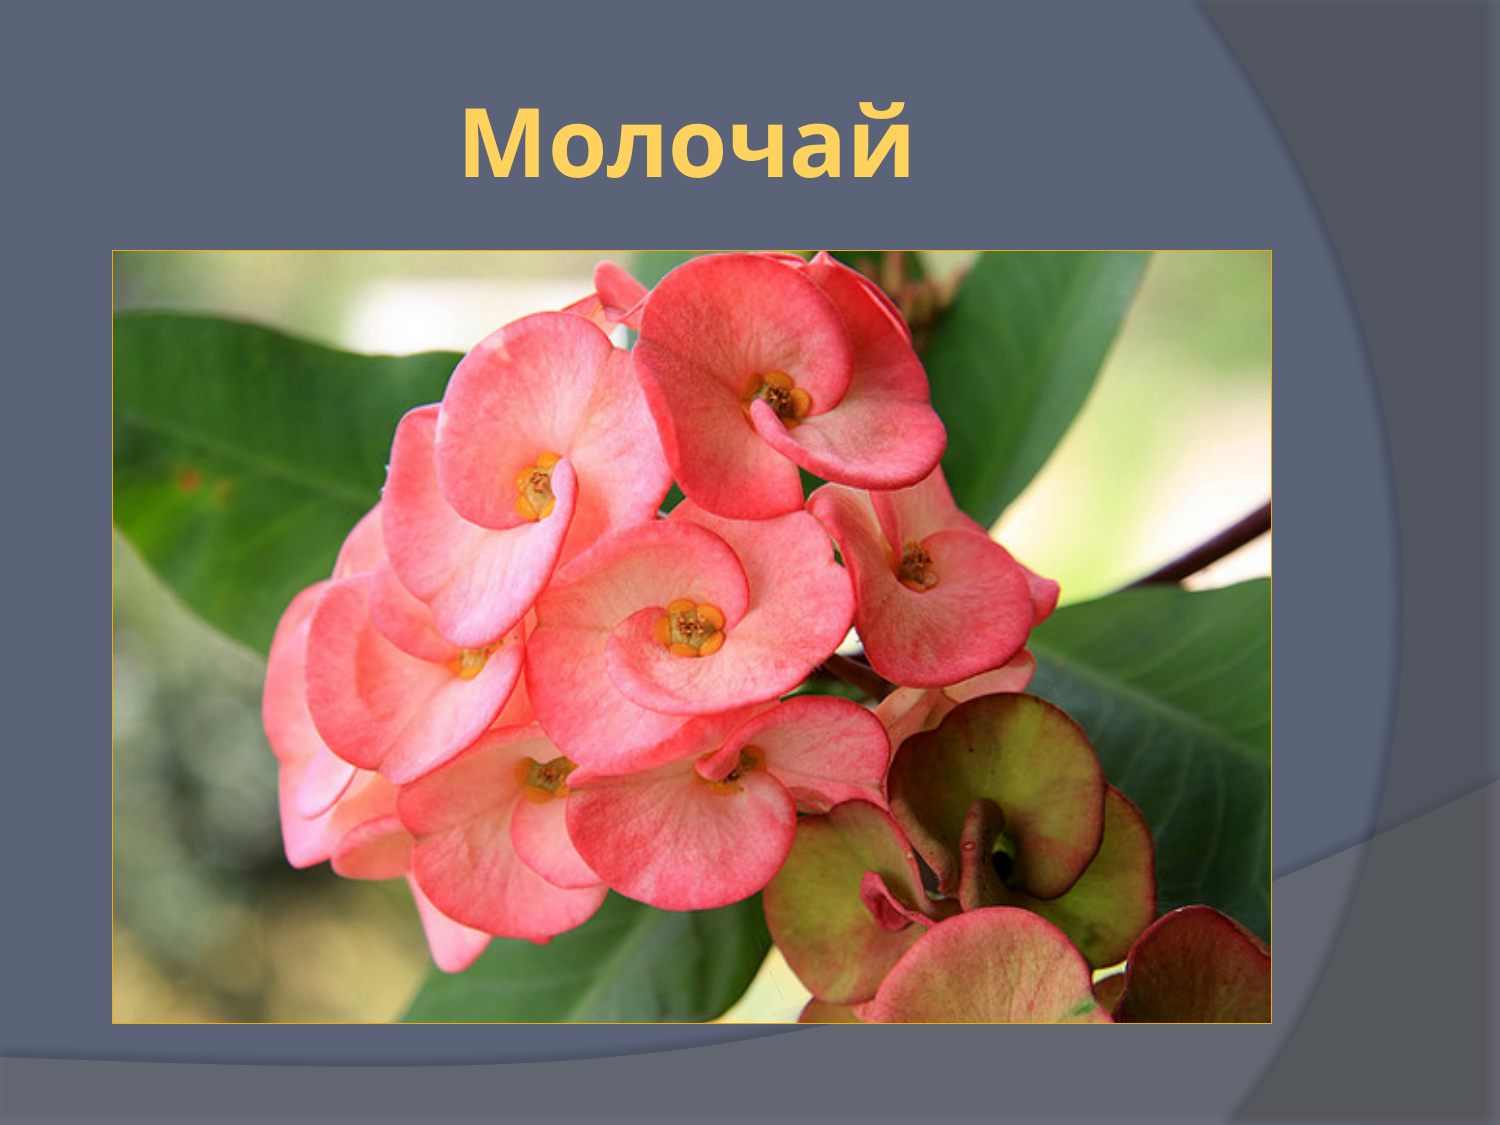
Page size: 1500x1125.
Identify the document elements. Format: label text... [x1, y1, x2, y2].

title Молочай [75, 45, 1300, 233]
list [111, 249, 1272, 1024]
